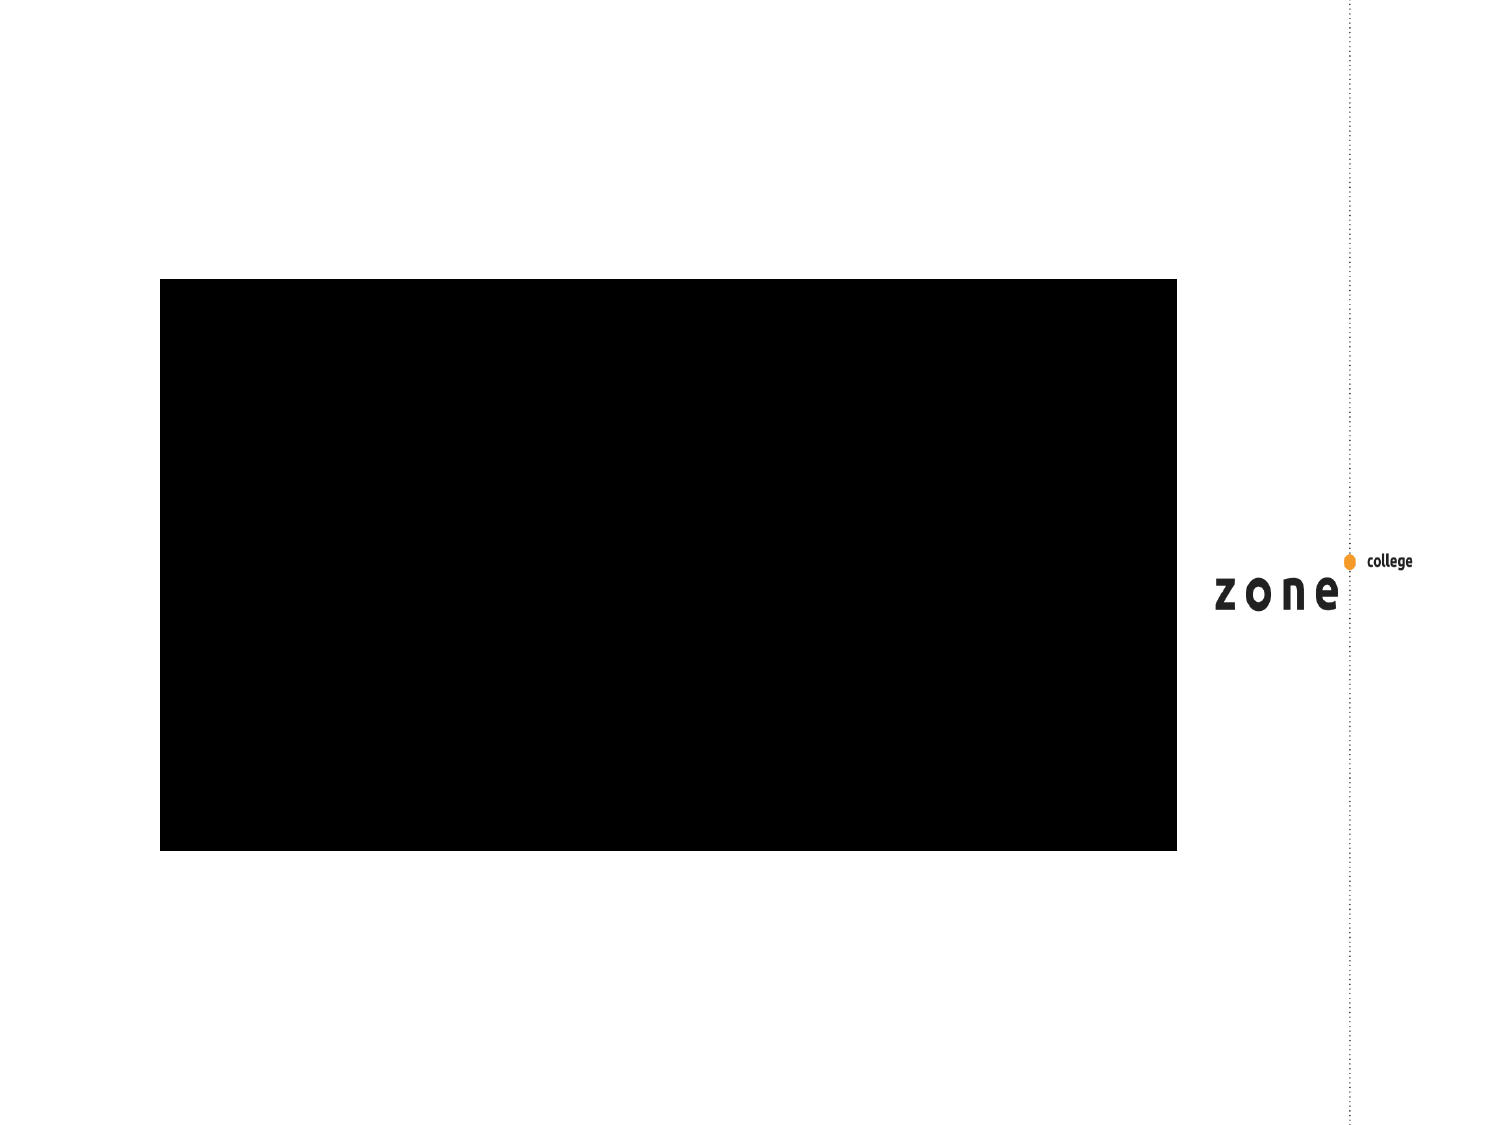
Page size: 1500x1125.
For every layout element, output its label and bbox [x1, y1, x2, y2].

list [159, 278, 1178, 852]
picture [1197, 0, 1500, 1125]
